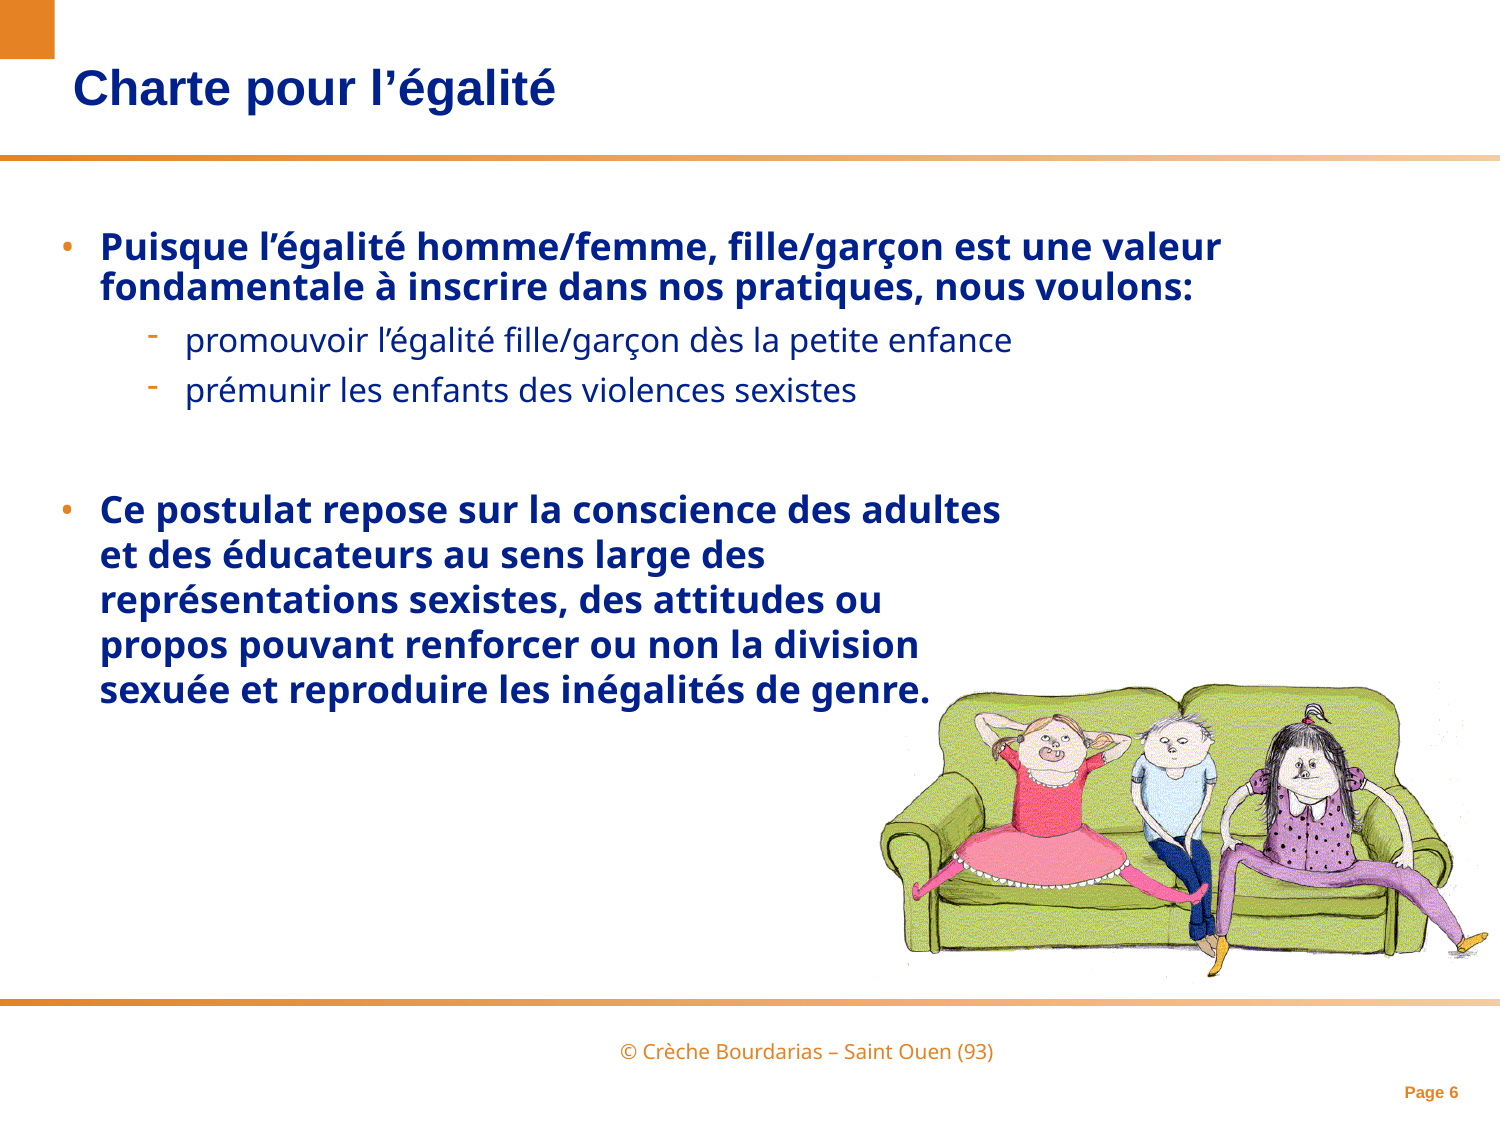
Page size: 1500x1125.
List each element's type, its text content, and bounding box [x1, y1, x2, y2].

picture [867, 668, 1500, 988]
title Charte pour l’égalité [57, 24, 1483, 154]
text_box Ce postulat repose sur la conscience des adultes et des éducateurs au sens large des représentations sexistes, des attitudes ou propos pouvant renforcer ou non la division sexuée et reproduire les inégalités de genre. [41, 408, 1034, 740]
list Puisque l’égalité homme/femme, fille/garçon est une valeur fondamentale à inscrire dans nos pratiques, nous voulons: promouvoir l’égalité fille/garçon dès la petite enfance prémunir les enfants des violences sexistes [40, 219, 1466, 457]
